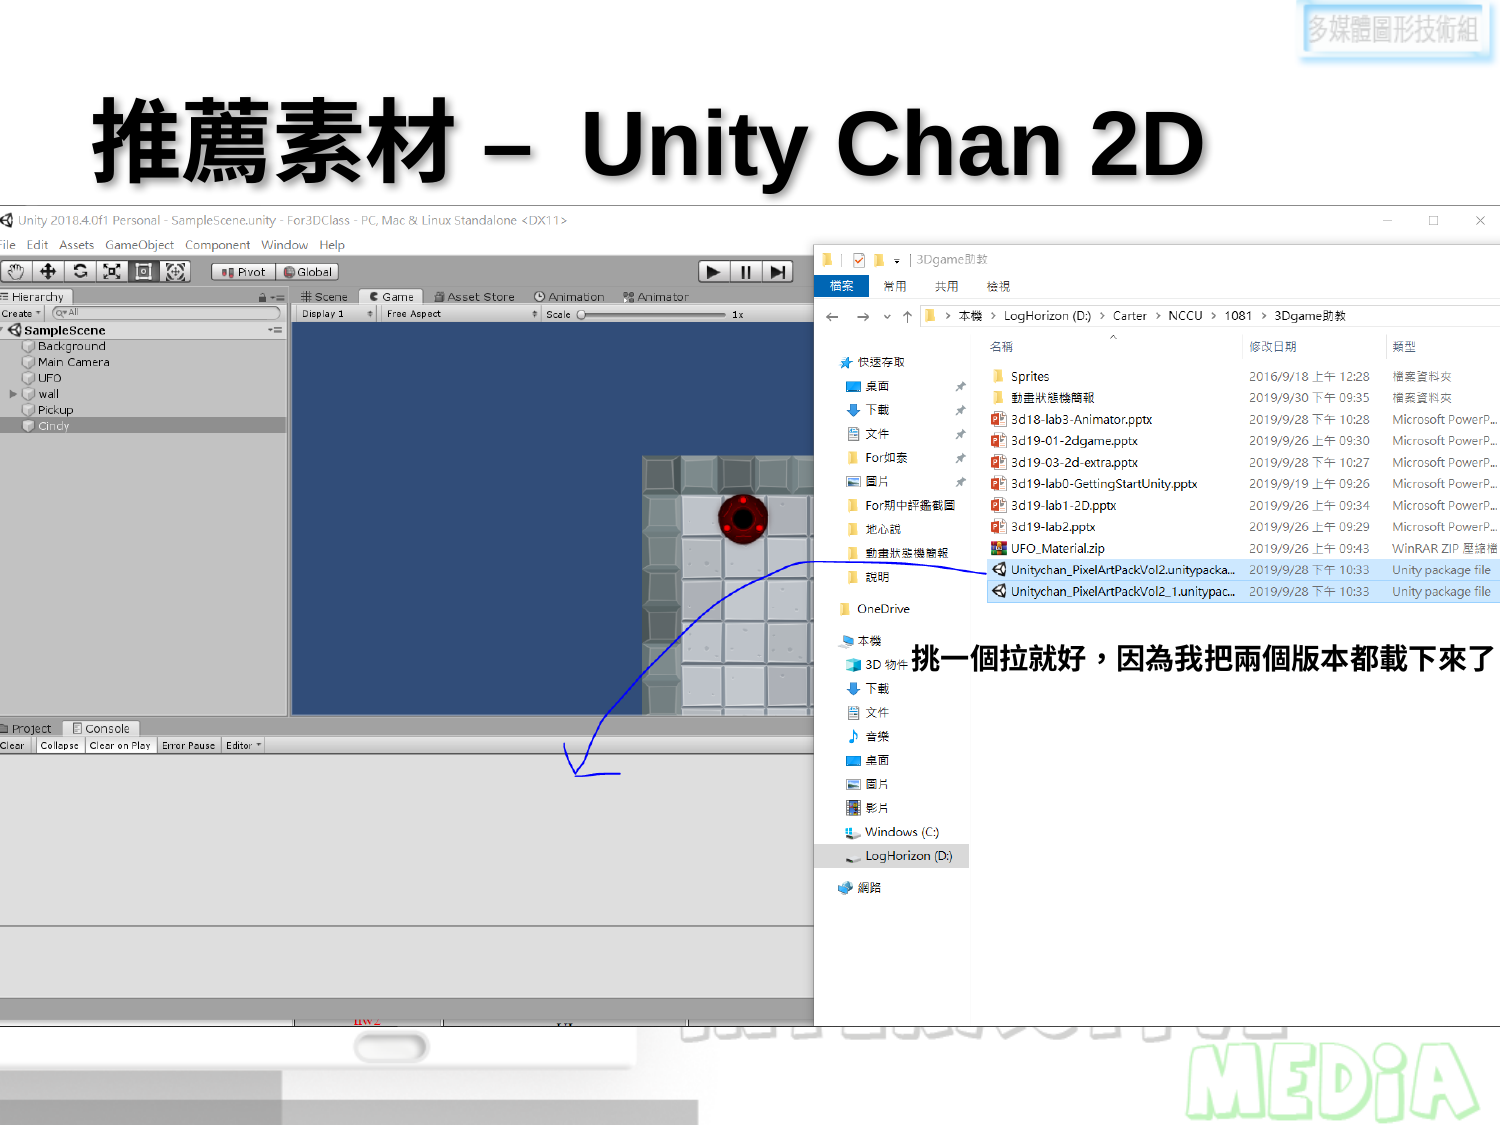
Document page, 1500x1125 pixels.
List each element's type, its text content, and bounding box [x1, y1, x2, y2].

picture [0, 0, 1500, 1125]
text_box 推薦素材 – Unity Chan 2D [75, 45, 1292, 204]
